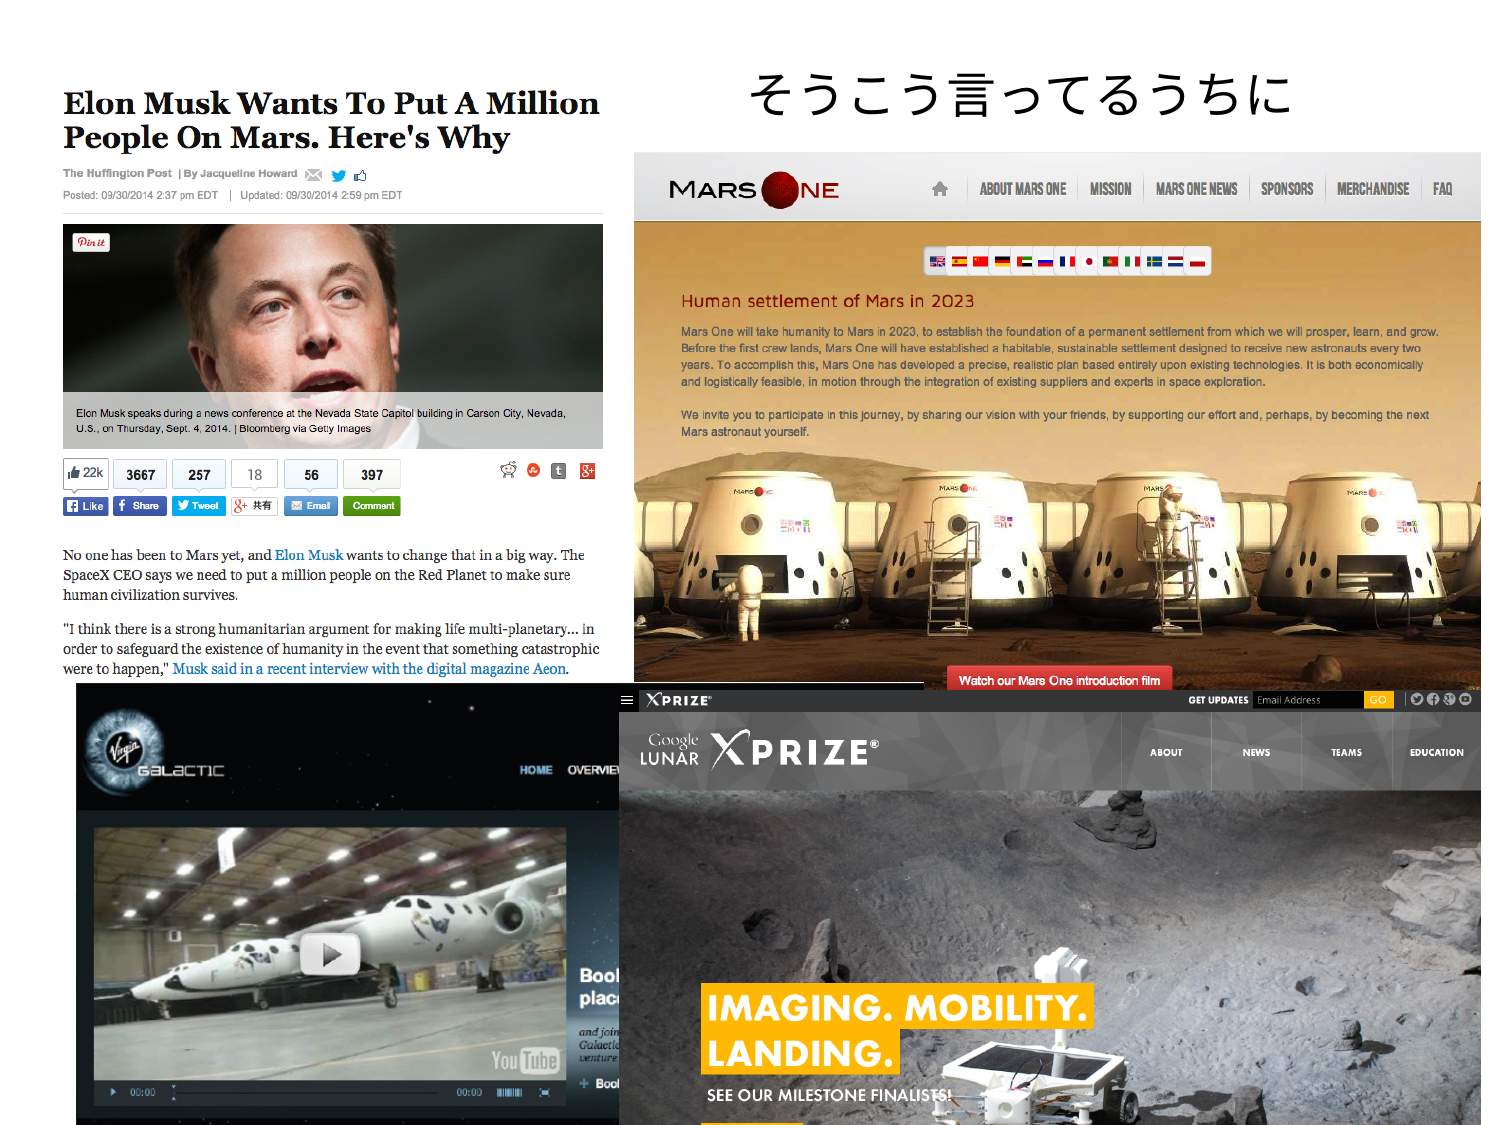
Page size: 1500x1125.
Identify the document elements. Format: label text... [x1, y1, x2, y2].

title そうこう言ってるうちに [0, 0, 1310, 188]
picture [74, 152, 1481, 1125]
picture [54, 80, 620, 681]
